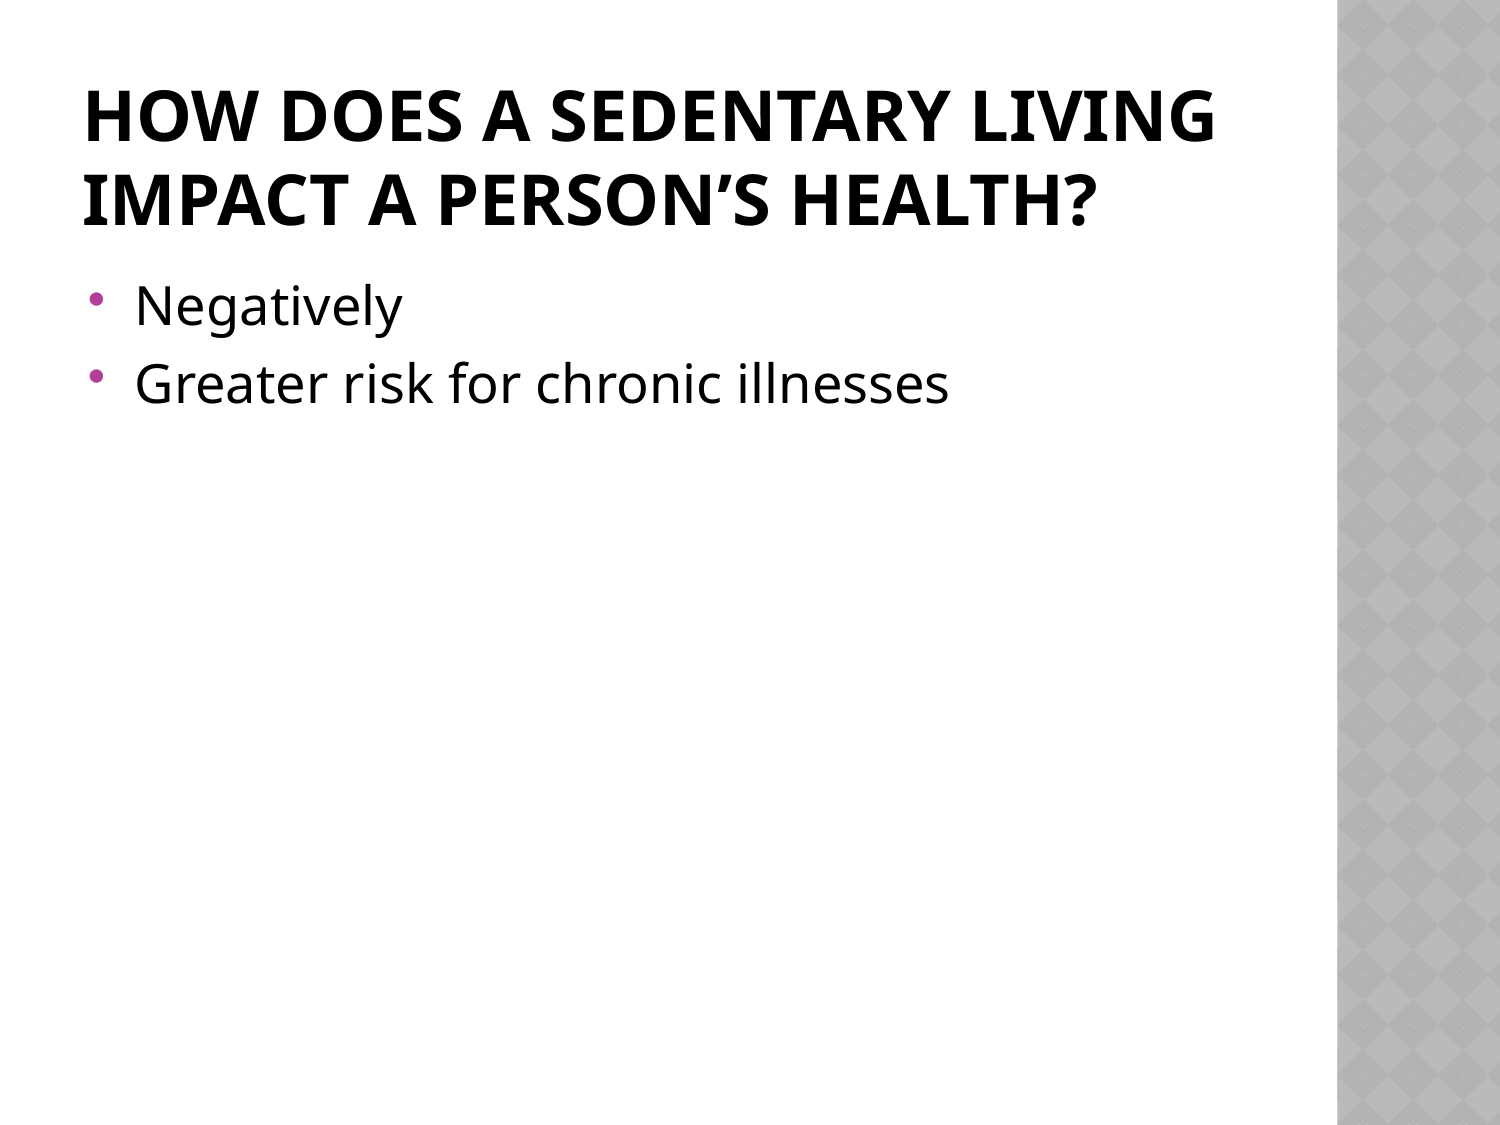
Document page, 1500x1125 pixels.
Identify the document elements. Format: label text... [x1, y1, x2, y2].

title How does a sedentary living impact a person’s health? [75, 52, 1263, 240]
list Negatively Greater risk for chronic illnesses [75, 264, 1263, 1059]
